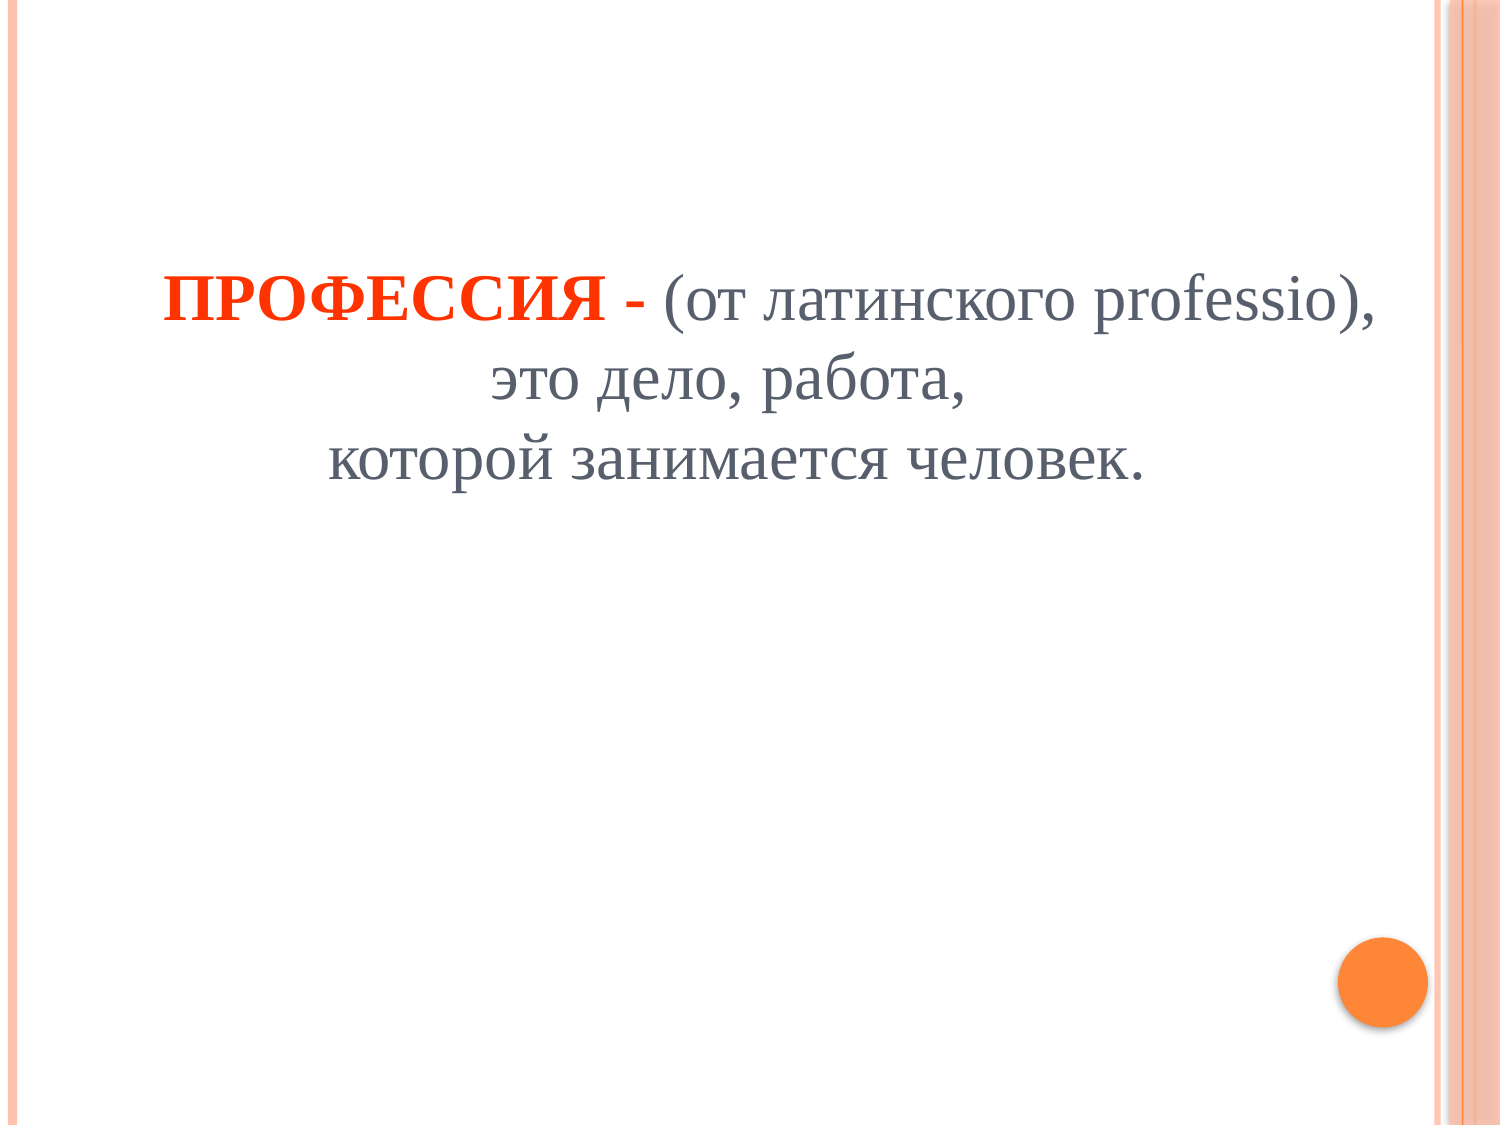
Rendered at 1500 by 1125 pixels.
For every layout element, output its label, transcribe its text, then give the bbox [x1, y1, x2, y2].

text_box ПРОФЕССИЯ - (от латинского professio), это дело, работа, которой занимается человек. [58, 246, 1417, 501]
